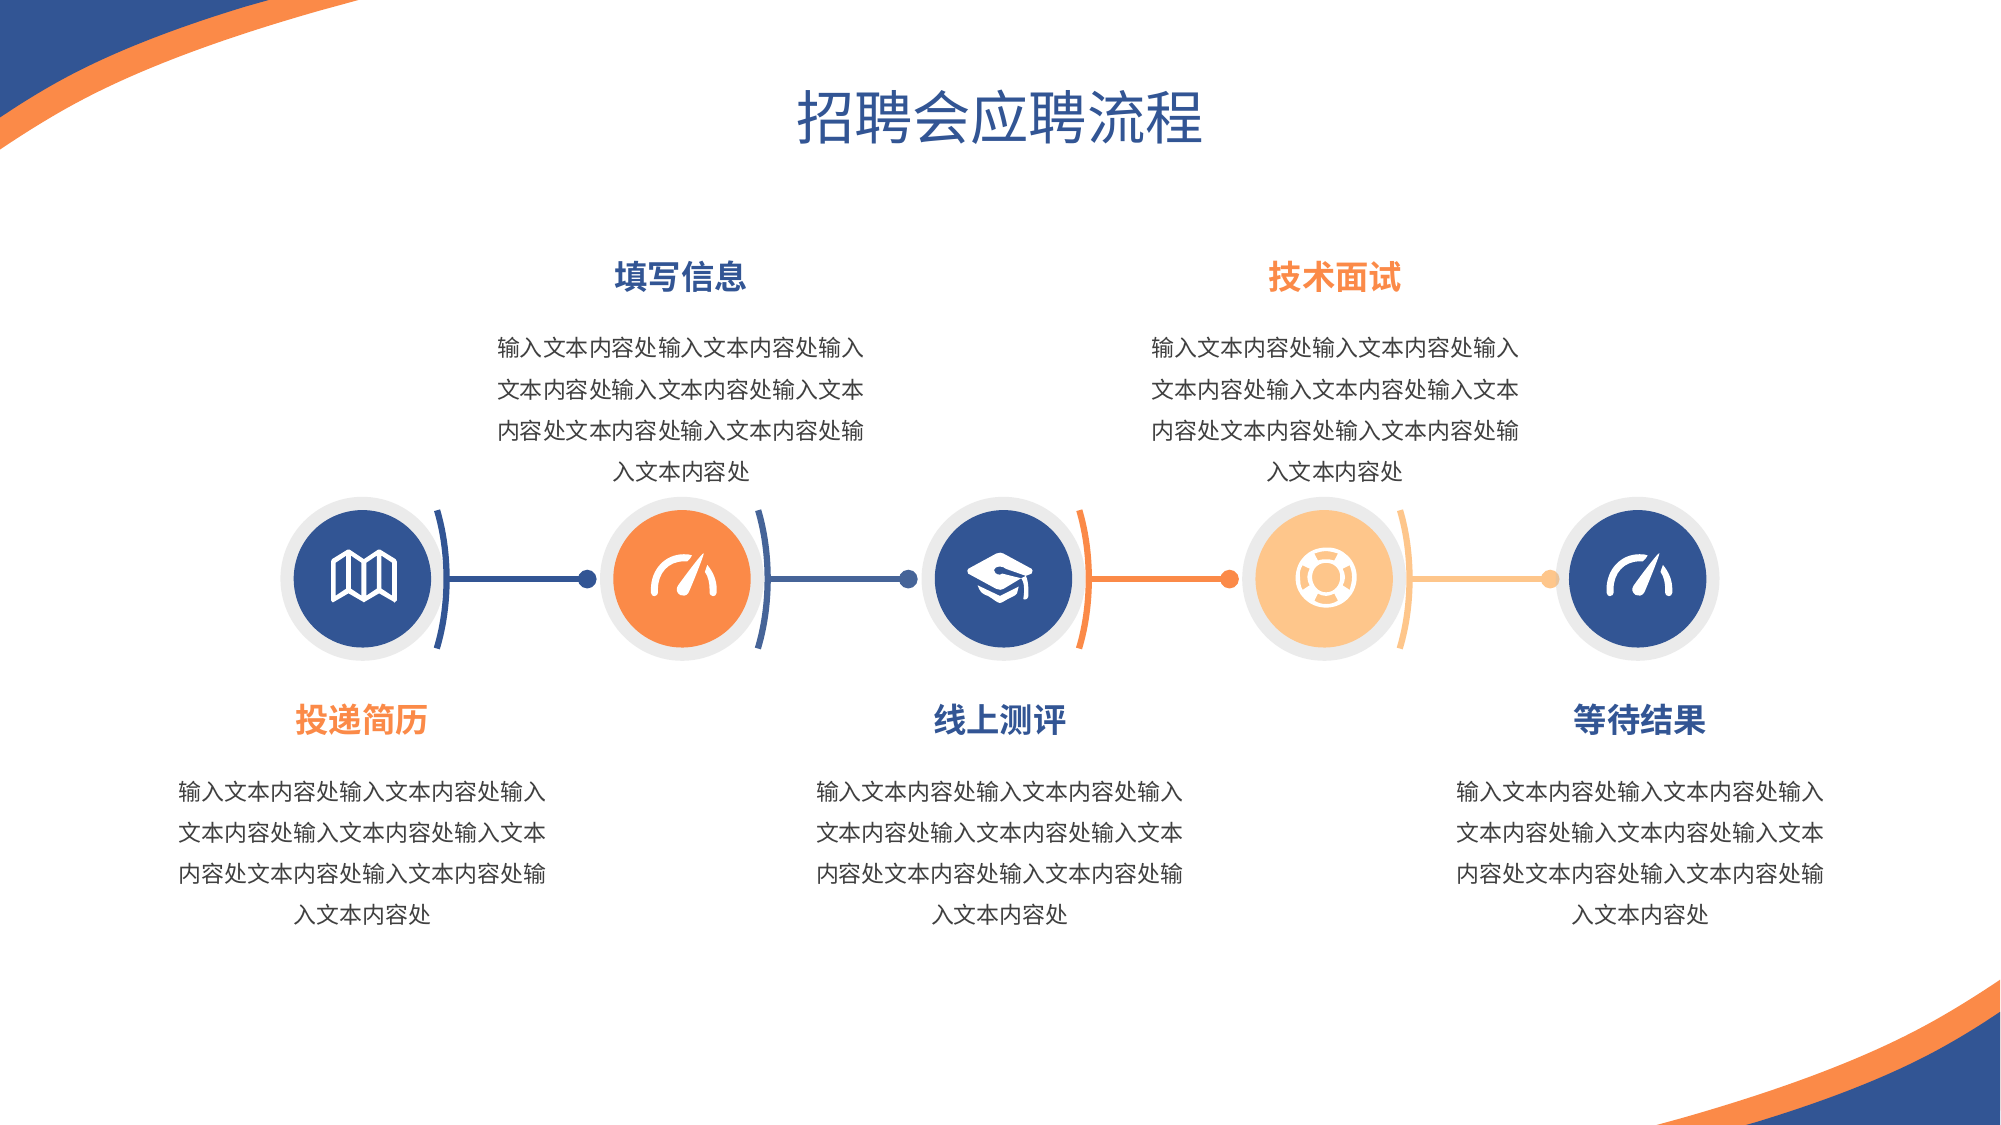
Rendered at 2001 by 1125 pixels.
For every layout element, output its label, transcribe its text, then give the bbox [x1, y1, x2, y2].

text_box 招聘会应聘流程 [668, 73, 1332, 217]
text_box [280, 436, 1720, 721]
text_box 等待结果 [1558, 691, 1723, 748]
text_box 输入文本内容处输入文本内容处输入文本内容处输入文本内容处输入文本内容处文本内容处输入文本内容处输入文本内容处 [789, 756, 1210, 921]
text_box 线上测评 [917, 721, 1083, 748]
text_box 输入文本内容处输入文本内容处输入文本内容处输入文本内容处输入文本内容处文本内容处输入文本内容处输入文本内容处 [1430, 756, 1851, 921]
text_box 投递简历 [279, 691, 445, 748]
text_box 输入文本内容处输入文本内容处输入文本内容处输入文本内容处输入文本内容处文本内容处输入文本内容处输入文本内容处 [1125, 312, 1546, 436]
text_box 技术面试 [1252, 248, 1418, 304]
text_box 输入文本内容处输入文本内容处输入文本内容处输入文本内容处输入文本内容处文本内容处输入文本内容处输入文本内容处 [152, 756, 573, 921]
text_box 输入文本内容处输入文本内容处输入文本内容处输入文本内容处输入文本内容处文本内容处输入文本内容处输入文本内容处 [470, 312, 891, 436]
text_box 填写信息 [598, 248, 764, 304]
